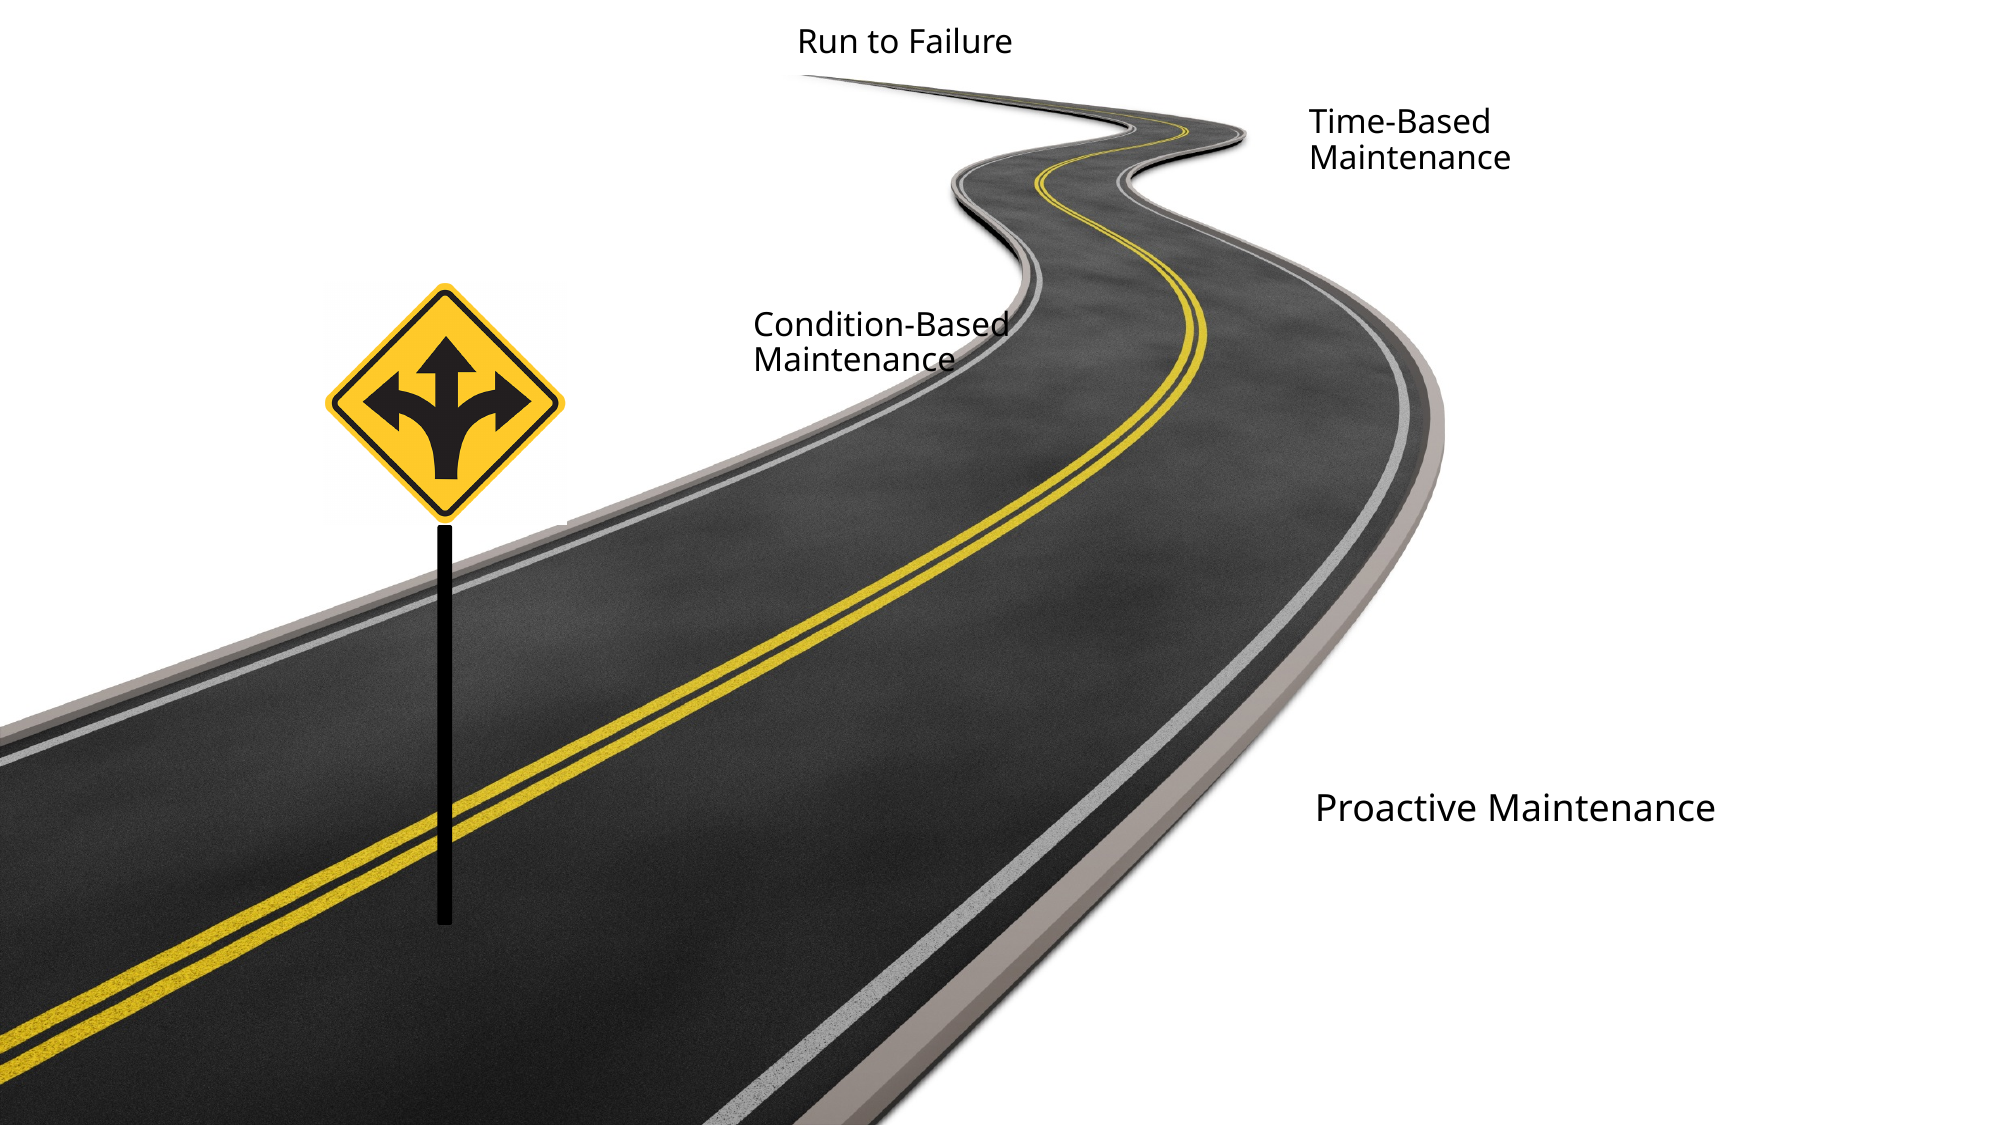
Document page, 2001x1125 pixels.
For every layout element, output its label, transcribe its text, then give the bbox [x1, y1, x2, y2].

text_box Run to Failure [784, 24, 1075, 73]
picture [0, 74, 1563, 1125]
text_box Proactive Maintenance [1566, 776, 1775, 837]
